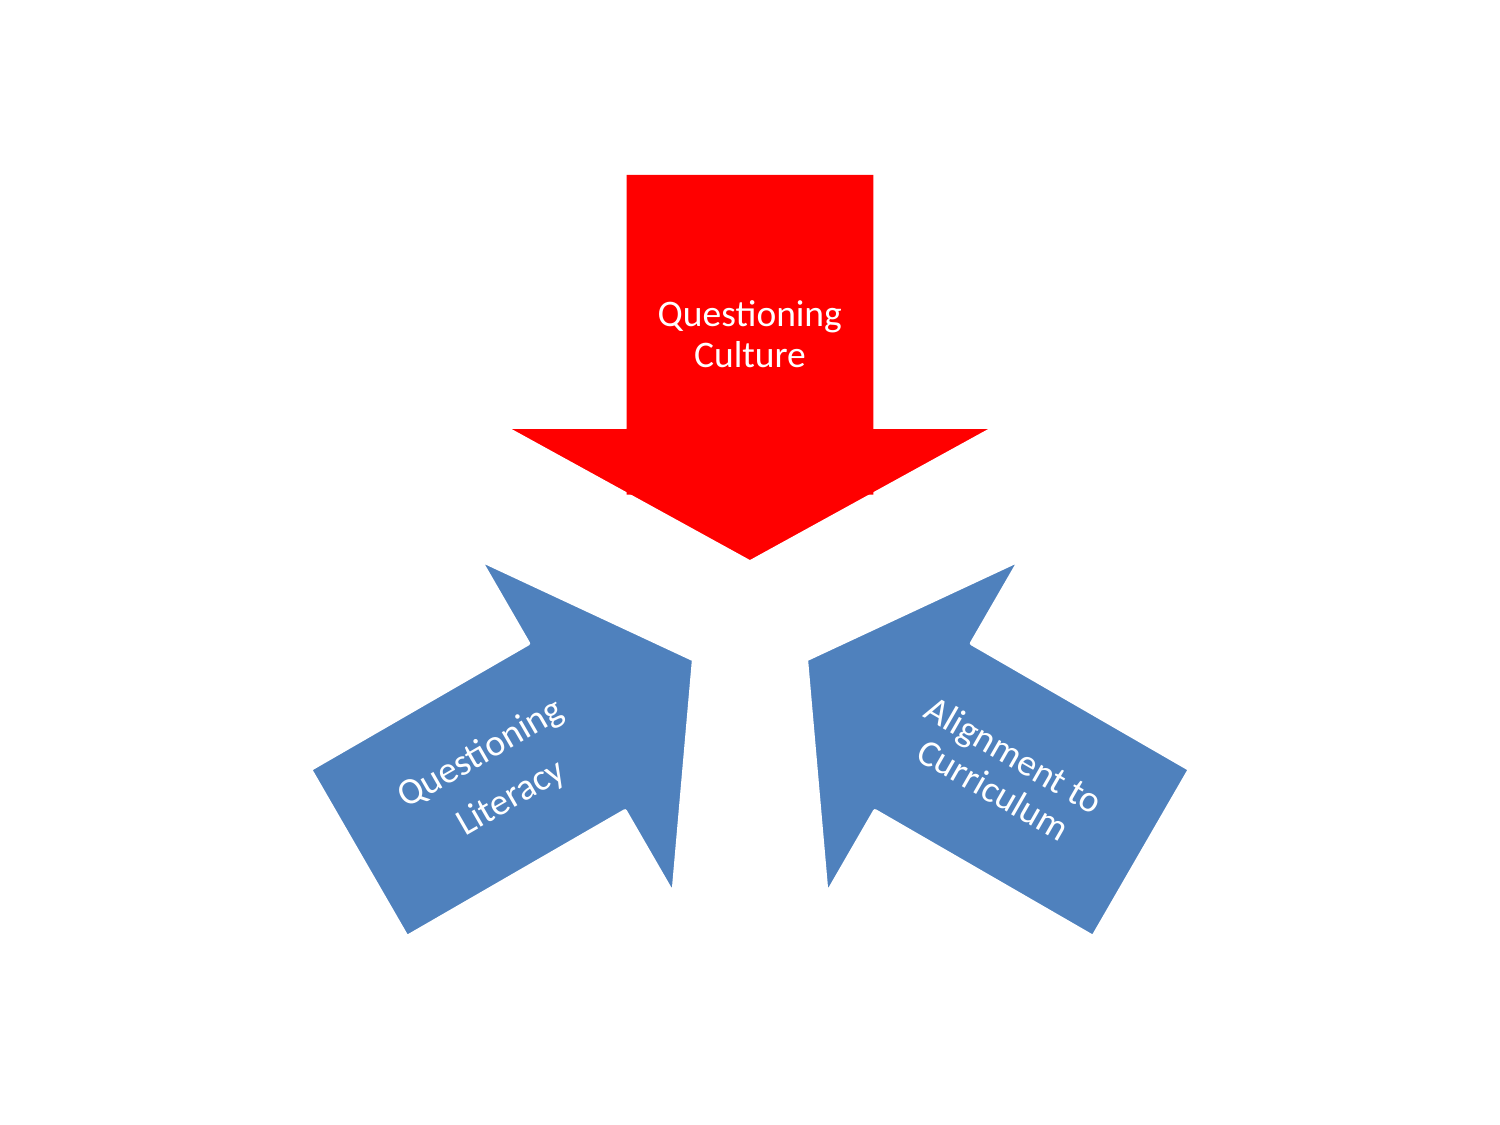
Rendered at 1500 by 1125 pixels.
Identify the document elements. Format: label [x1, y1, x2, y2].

text_box [779, 562, 1168, 951]
text_box [503, 174, 997, 563]
text_box [332, 562, 720, 951]
